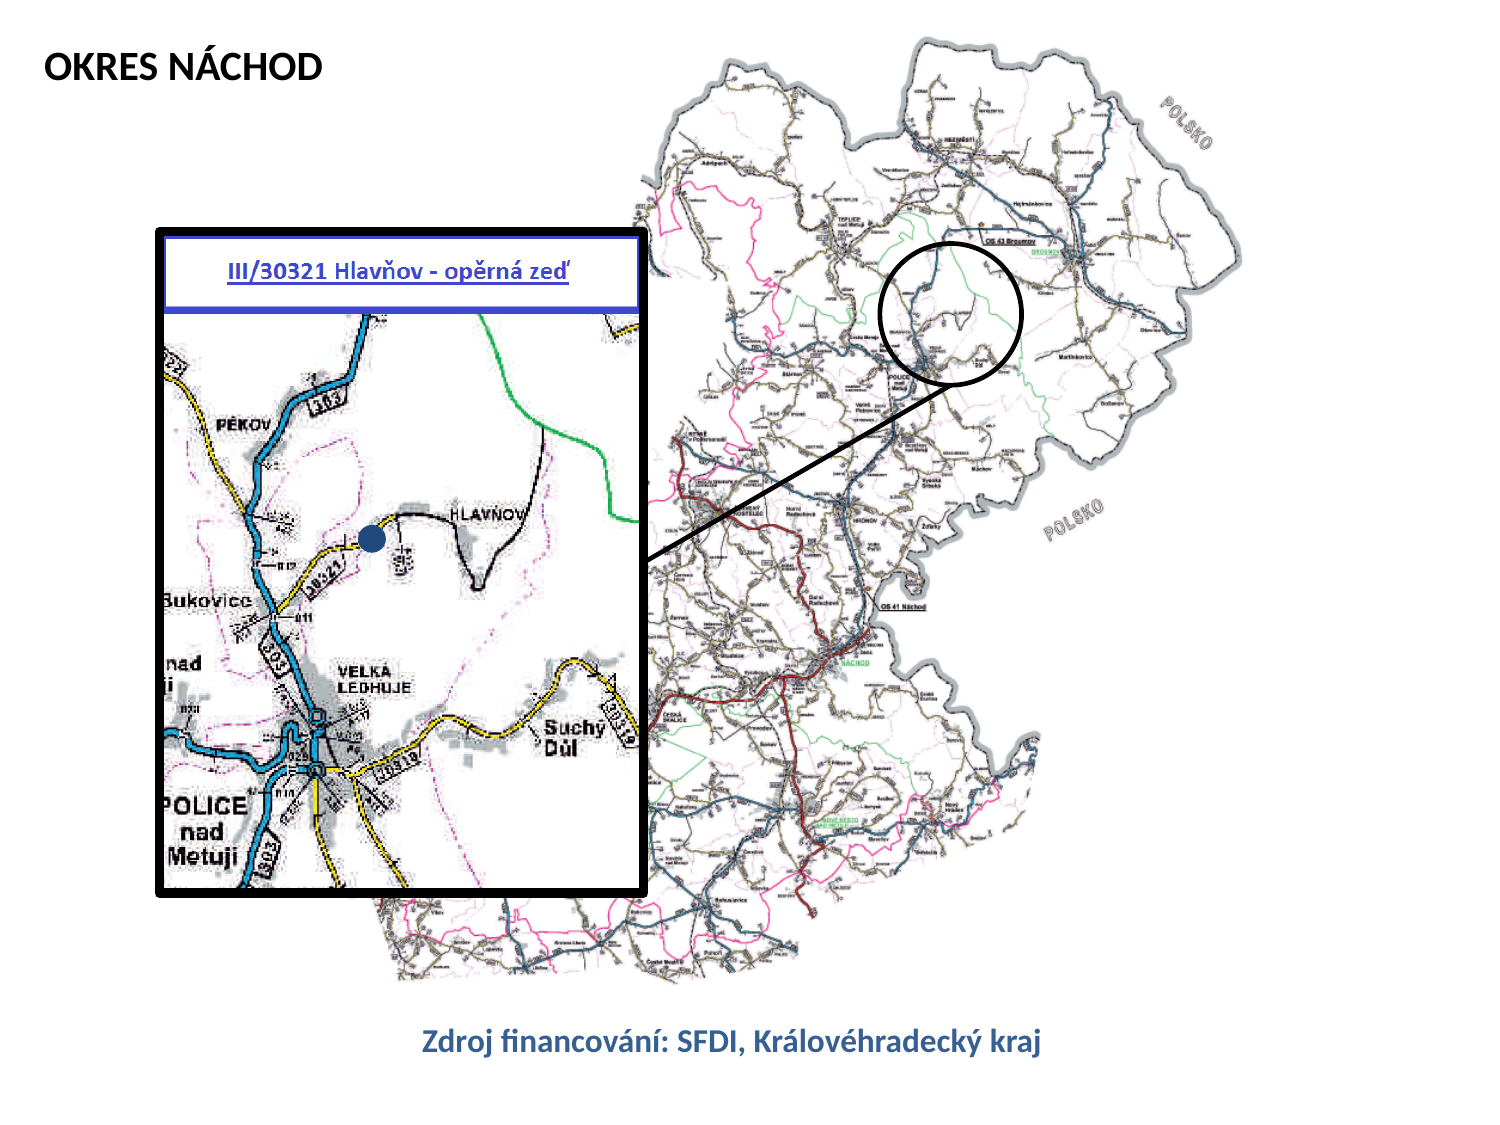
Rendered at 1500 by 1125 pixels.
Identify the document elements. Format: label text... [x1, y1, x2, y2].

text_box Zdroj financování: SFDI, Královéhradecký kraj [407, 1018, 1069, 1066]
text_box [648, 385, 952, 563]
picture [159, 18, 1247, 1010]
text_box OKRES NÁCHOD [29, 30, 248, 96]
